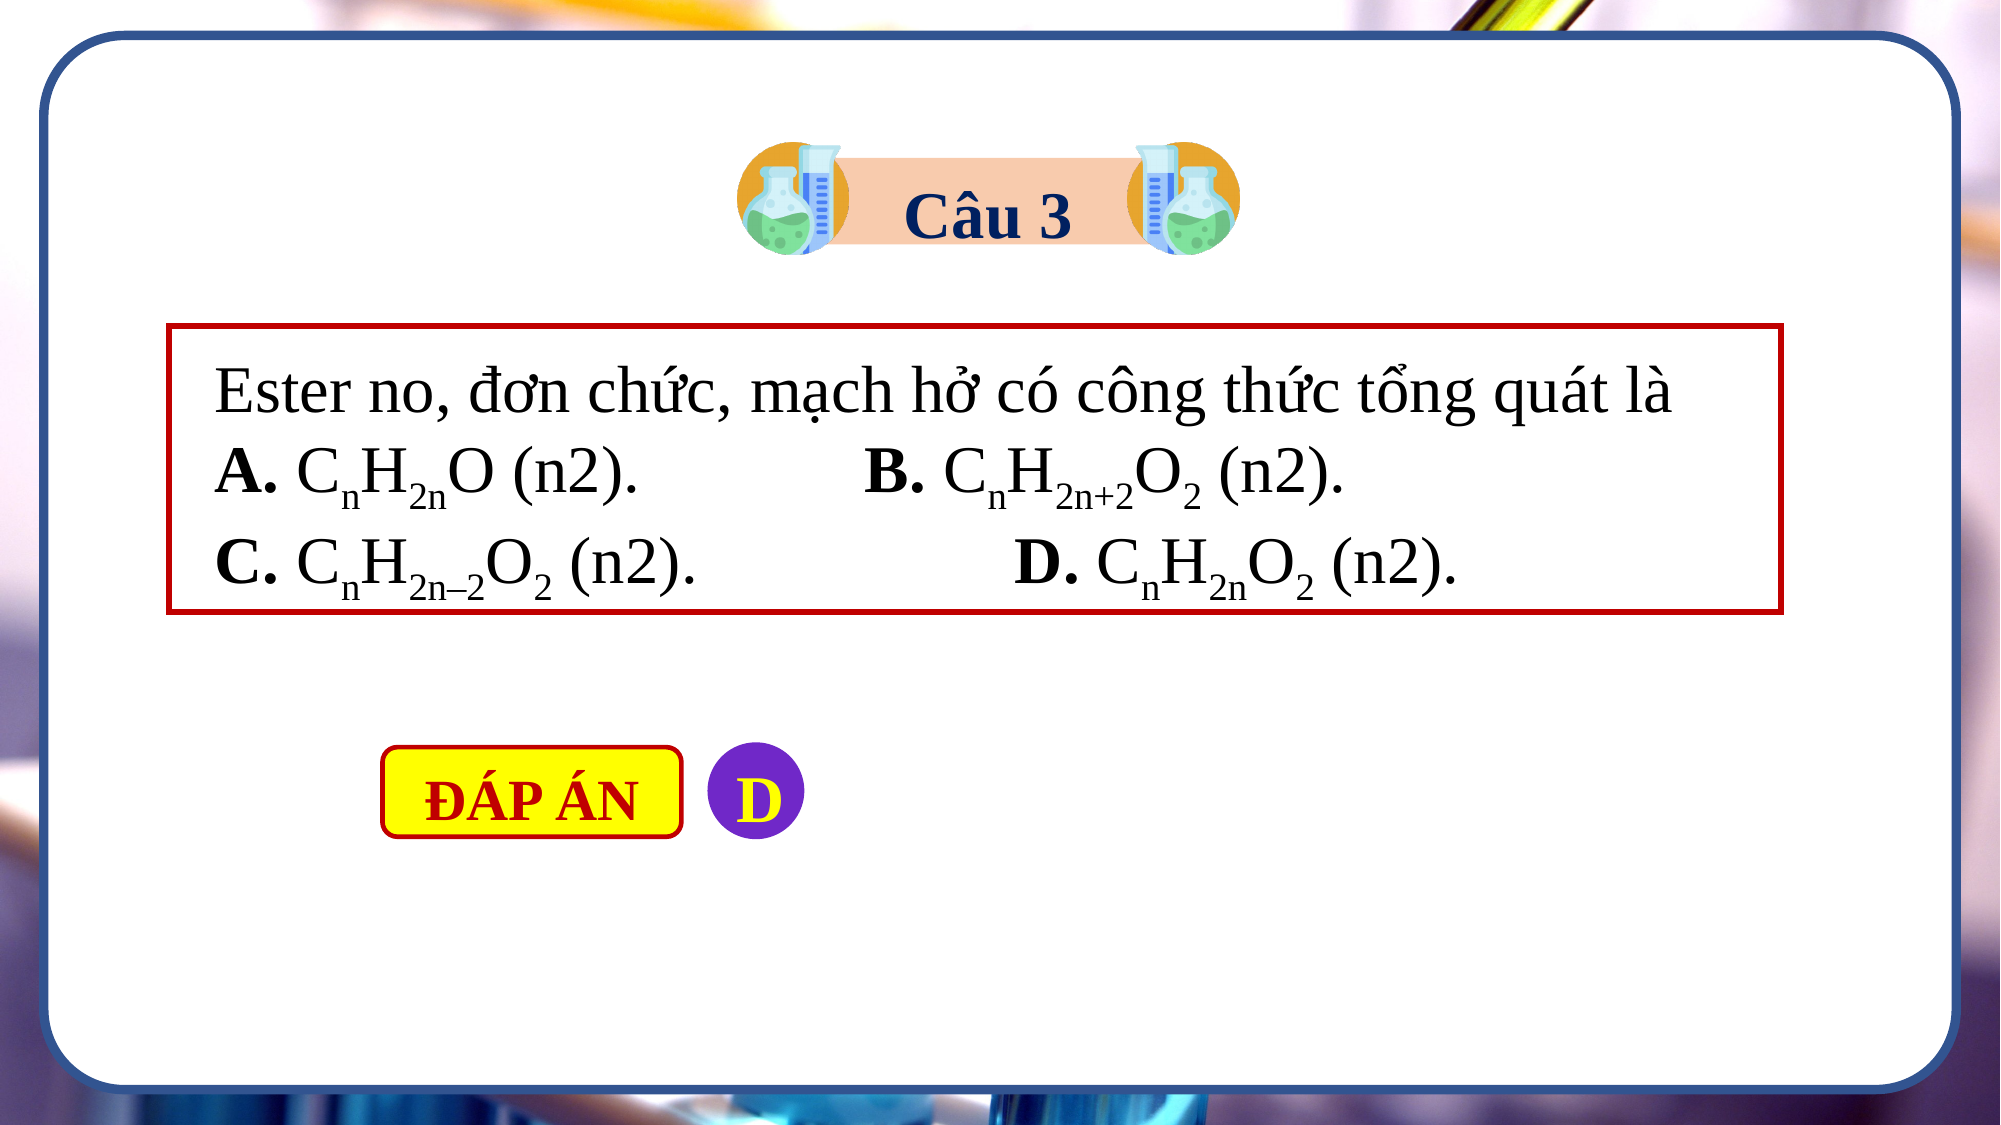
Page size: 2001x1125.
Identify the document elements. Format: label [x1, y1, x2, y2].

picture [0, 0, 2000, 1125]
text_box [737, 142, 1239, 261]
